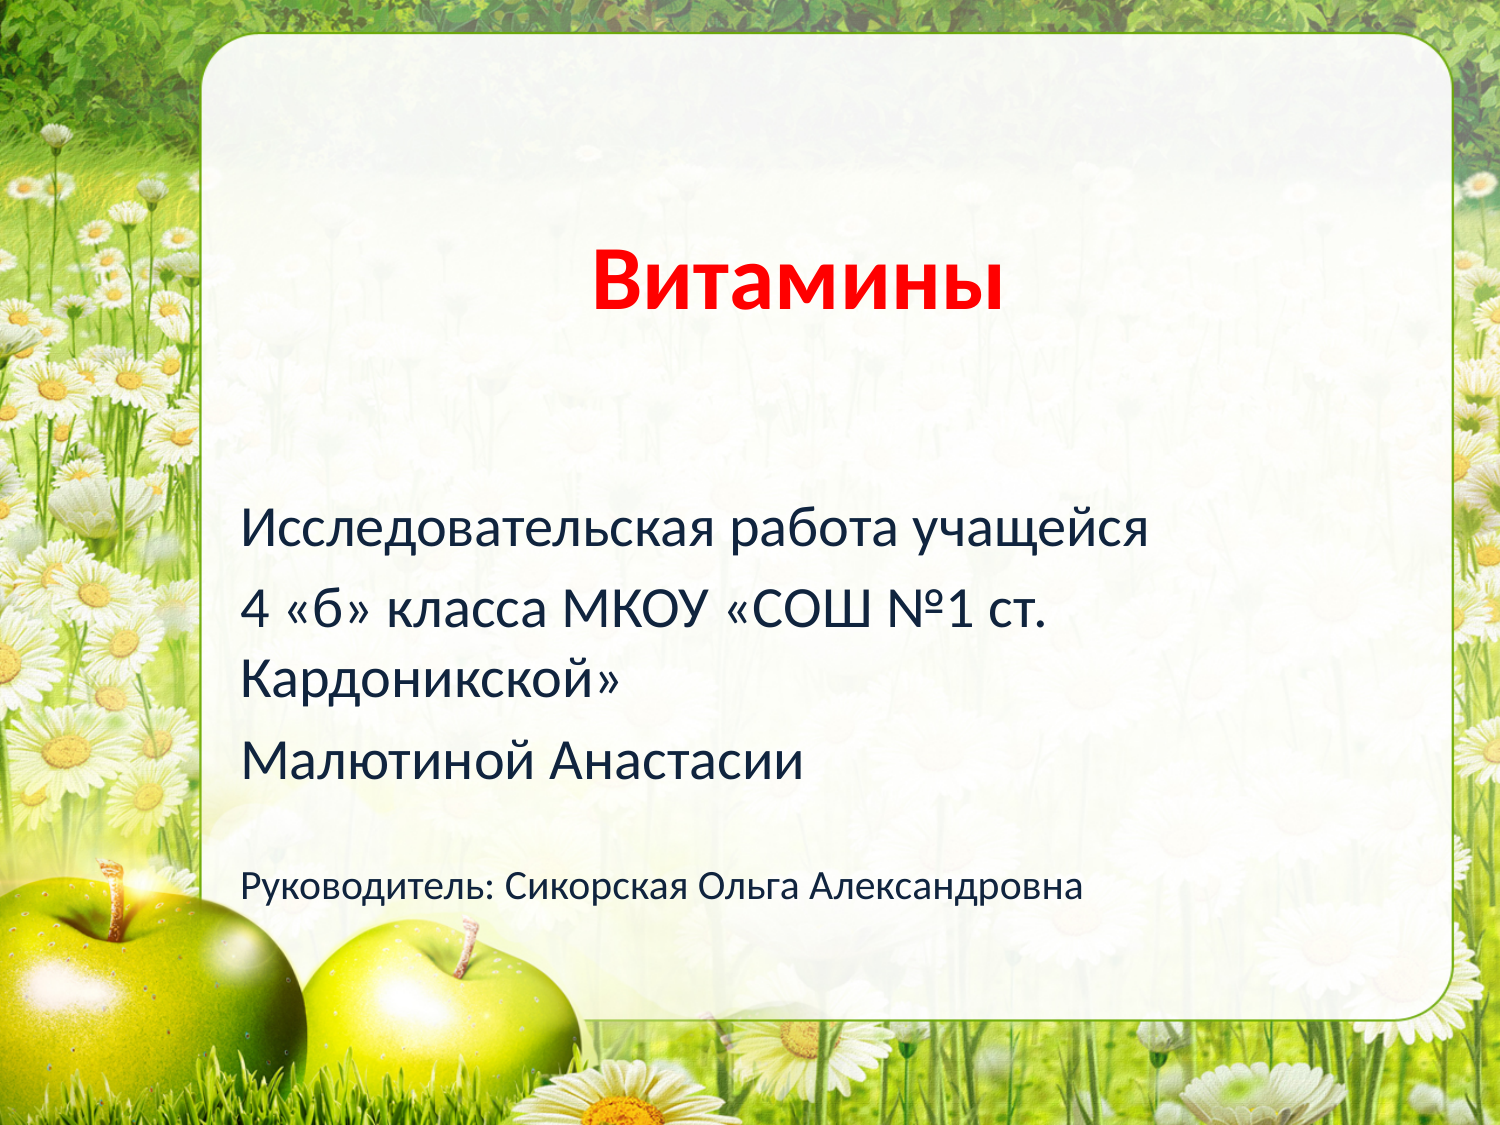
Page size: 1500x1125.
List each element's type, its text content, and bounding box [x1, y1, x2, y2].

subtitle Исследовательская работа учащейся 4 «б» класса МКОУ «СОШ №1 ст. Кардоникской» Малютиной Анастасии Руководитель: Сикорская Ольга Александровна [225, 480, 1442, 925]
title Витамины [210, 175, 1388, 481]
picture [0, 0, 1500, 1125]
